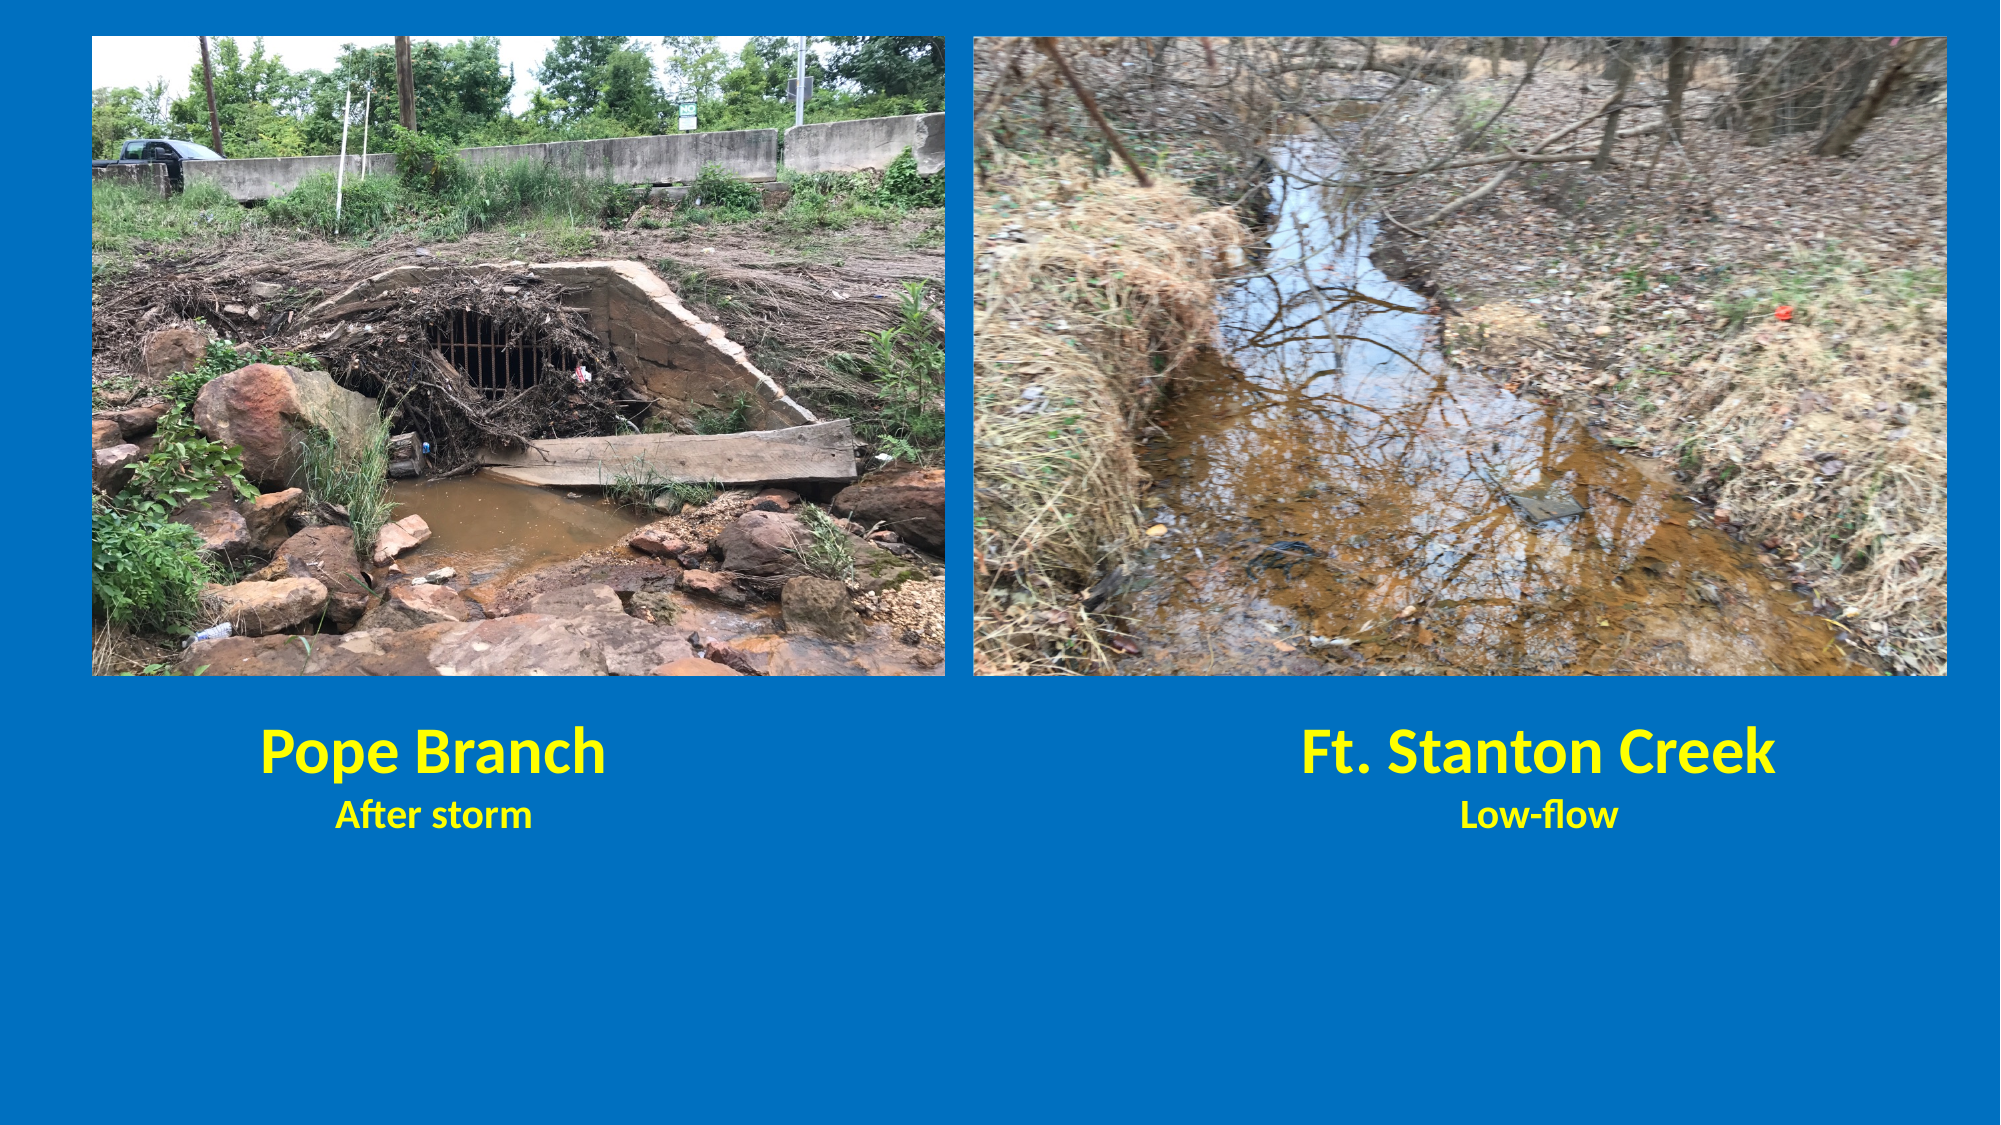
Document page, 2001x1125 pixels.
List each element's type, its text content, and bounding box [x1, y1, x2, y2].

text_box Ft. Stanton Creek Low-flow [1172, 699, 1906, 845]
picture [92, 36, 945, 676]
picture [972, 36, 1947, 676]
text_box Pope Branch After storm [143, 699, 725, 845]
